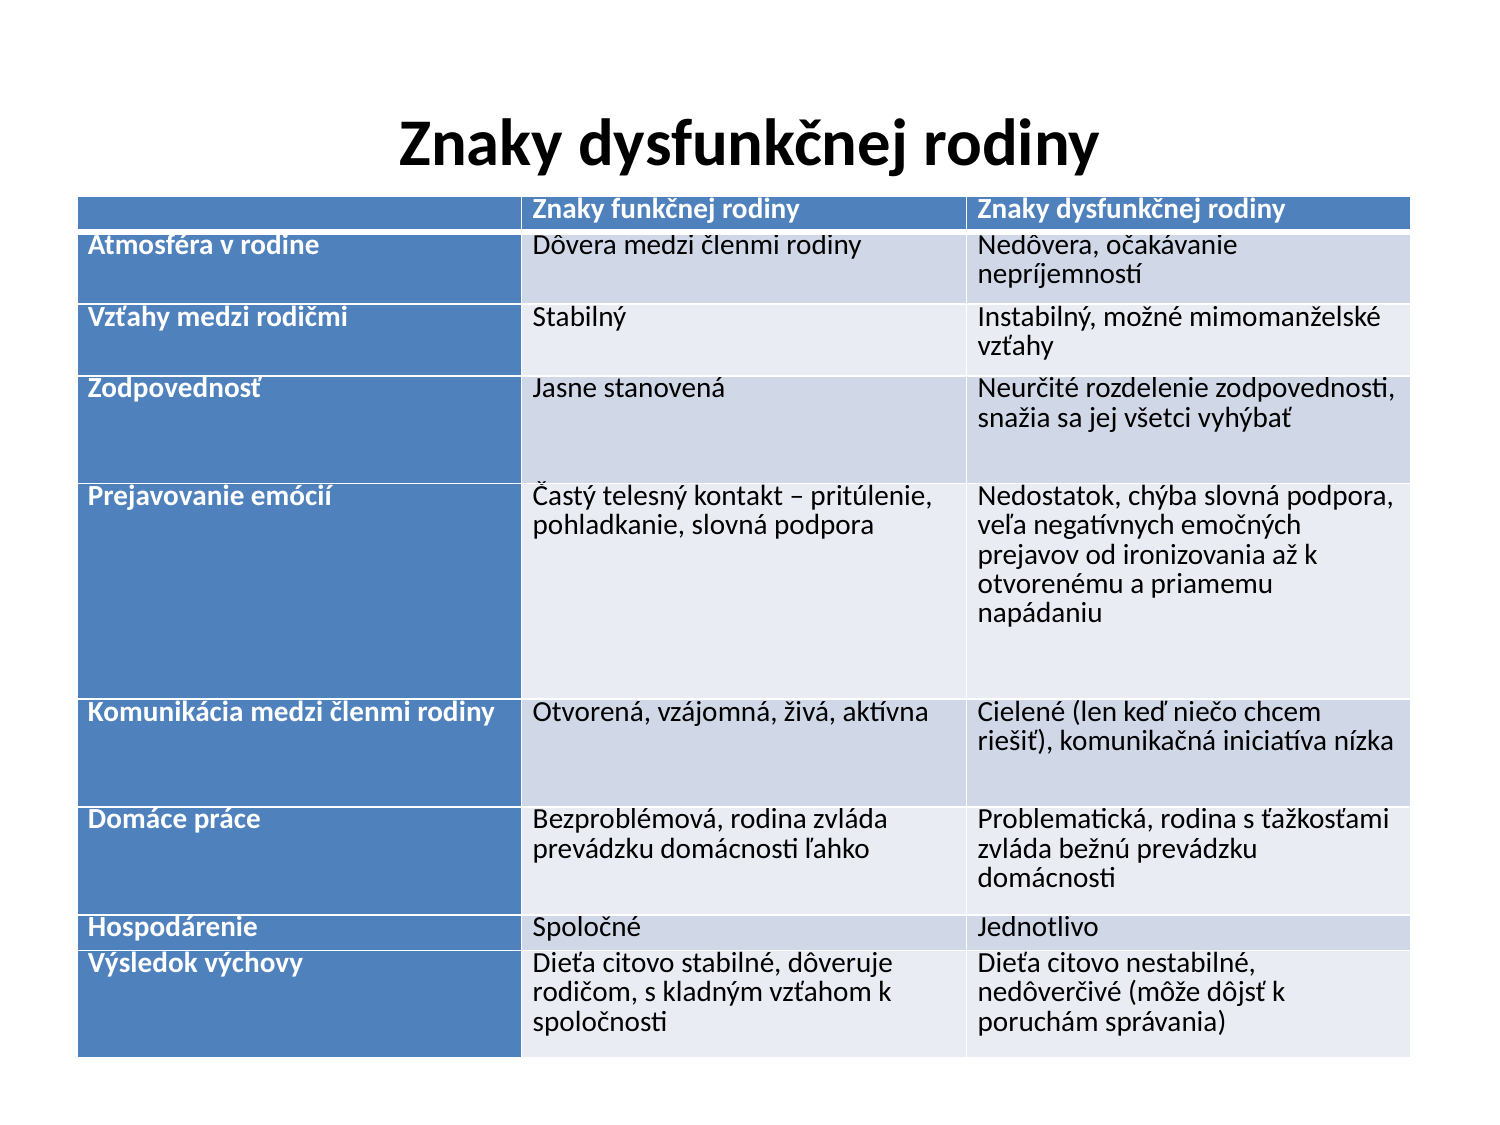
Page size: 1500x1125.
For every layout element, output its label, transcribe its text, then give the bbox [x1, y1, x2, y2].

table_header Znaky dysfunkčnej rodiny [967, 197, 1410, 229]
table_cell Hospodárenie [78, 916, 521, 950]
table_cell Bezproblémová, rodina zvláda prevádzku domácnosti ľahko [522, 808, 966, 914]
table_cell Jasne stanovená [522, 377, 966, 483]
table_cell Instabilný, možné mimomanželské vzťahy [967, 305, 1410, 375]
table_cell Domáce práce [78, 808, 521, 914]
table_header [78, 197, 521, 229]
table_cell Cielené (len keď niečo chcem riešiť), komunikačná iniciatíva nízka [967, 700, 1410, 806]
table_header Znaky funkčnej rodiny [522, 197, 966, 229]
table_cell Dôvera medzi členmi rodiny [522, 235, 966, 303]
table_cell Stabilný [522, 305, 966, 375]
table_cell Nedôvera, očakávanie nepríjemností [967, 235, 1410, 303]
table_cell Otvorená, vzájomná, živá, aktívna [522, 700, 966, 806]
table_cell Atmosféra v rodine [78, 235, 521, 303]
title Znaky dysfunkčnej rodiny [75, 45, 1425, 233]
table_cell Nedostatok, chýba slovná podpora, veľa negatívnych emočných prejavov od ironizovania až k otvorenému a priamemu napádaniu [967, 484, 1410, 698]
table_cell Problematická, rodina s ťažkosťami zvláda bežnú prevádzku domácnosti [967, 808, 1410, 914]
table_cell Častý telesný kontakt – pritúlenie, pohladkanie, slovná podpora [522, 484, 966, 698]
table_cell Výsledok výchovy [78, 951, 521, 1057]
table_cell Dieťa citovo stabilné, dôveruje rodičom, s kladným vzťahom k spoločnosti [522, 951, 966, 1057]
table_cell Vzťahy medzi rodičmi [78, 305, 521, 375]
table_cell Jednotlivo [967, 916, 1410, 950]
table_cell Komunikácia medzi členmi rodiny [78, 700, 521, 806]
table_cell Dieťa citovo nestabilné, nedôverčivé (môže dôjsť k poruchám správania) [967, 951, 1410, 1057]
table_cell Zodpovednosť [78, 377, 521, 483]
table_cell Prejavovanie emócií [78, 484, 521, 698]
table_cell Neurčité rozdelenie zodpovednosti, snažia sa jej všetci vyhýbať [967, 377, 1410, 483]
table_cell Spoločné [522, 916, 966, 950]
